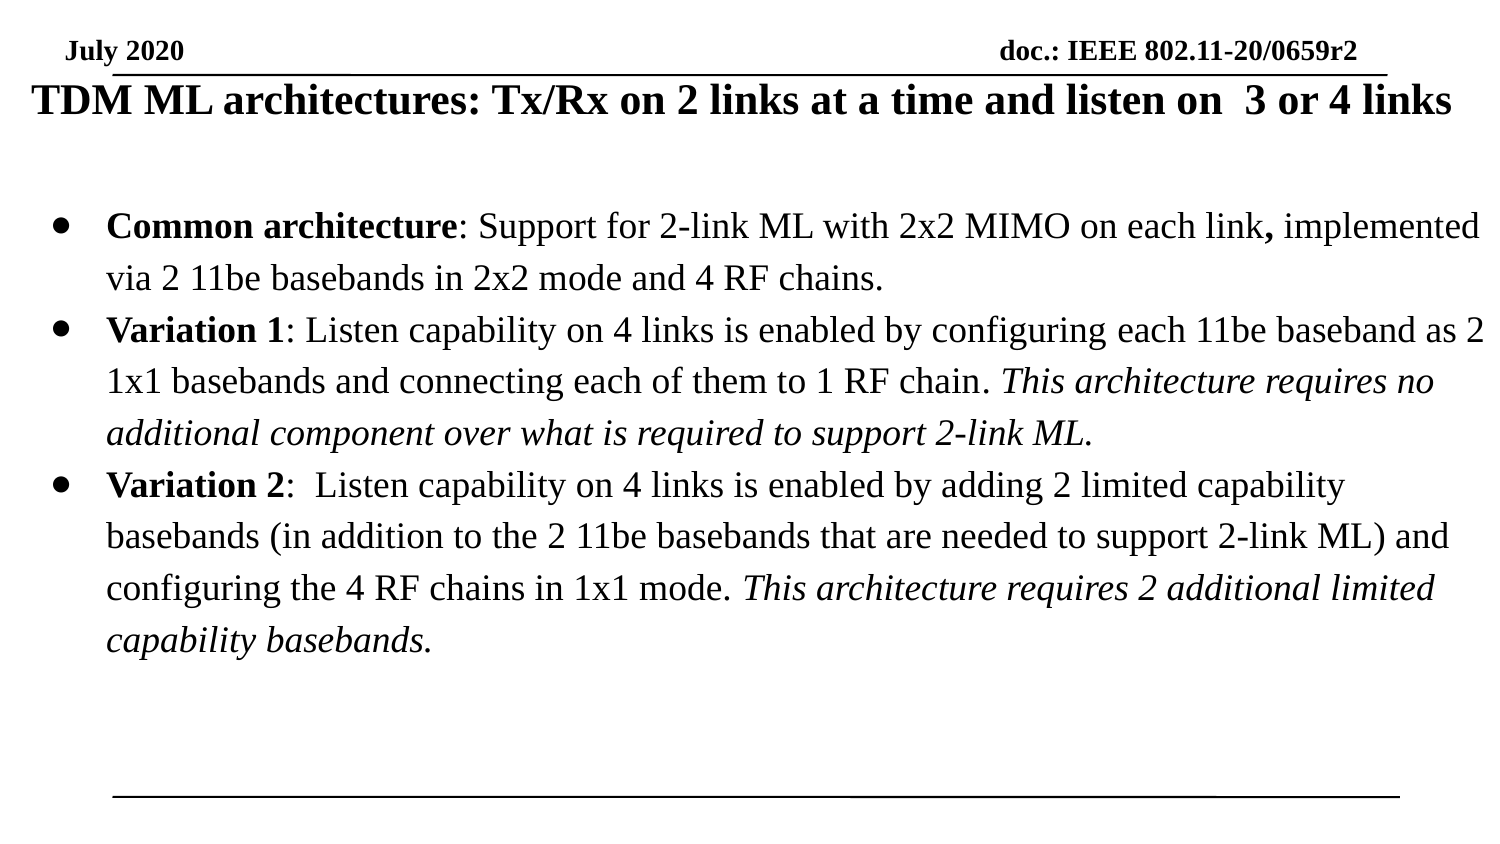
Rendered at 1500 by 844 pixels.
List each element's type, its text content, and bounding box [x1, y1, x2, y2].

list TDM ML architectures: Tx/Rx on 2 links at a time and listen on 3 or 4 links Common architecture: Support for 2-link ML with 2x2 MIMO on each link, implemented via 2 11be basebands in 2x2 mode and 4 RF chains. Variation 1: Listen capability on 4 links is enabled by configuring each 11be baseband as 2 1x1 basebands and connecting each of them to 1 RF chain. This architecture requires no additional component over what is required to support 2-link ML. Variation 2: Listen capability on 4 links is enabled by adding 2 limited capability basebands (in addition to the 2 11be basebands that are needed to support 2-link ML) and configuring the 4 RF chains in 1x1 mode. This architecture requires 2 additional limited capability basebands. [19, 57, 1500, 776]
